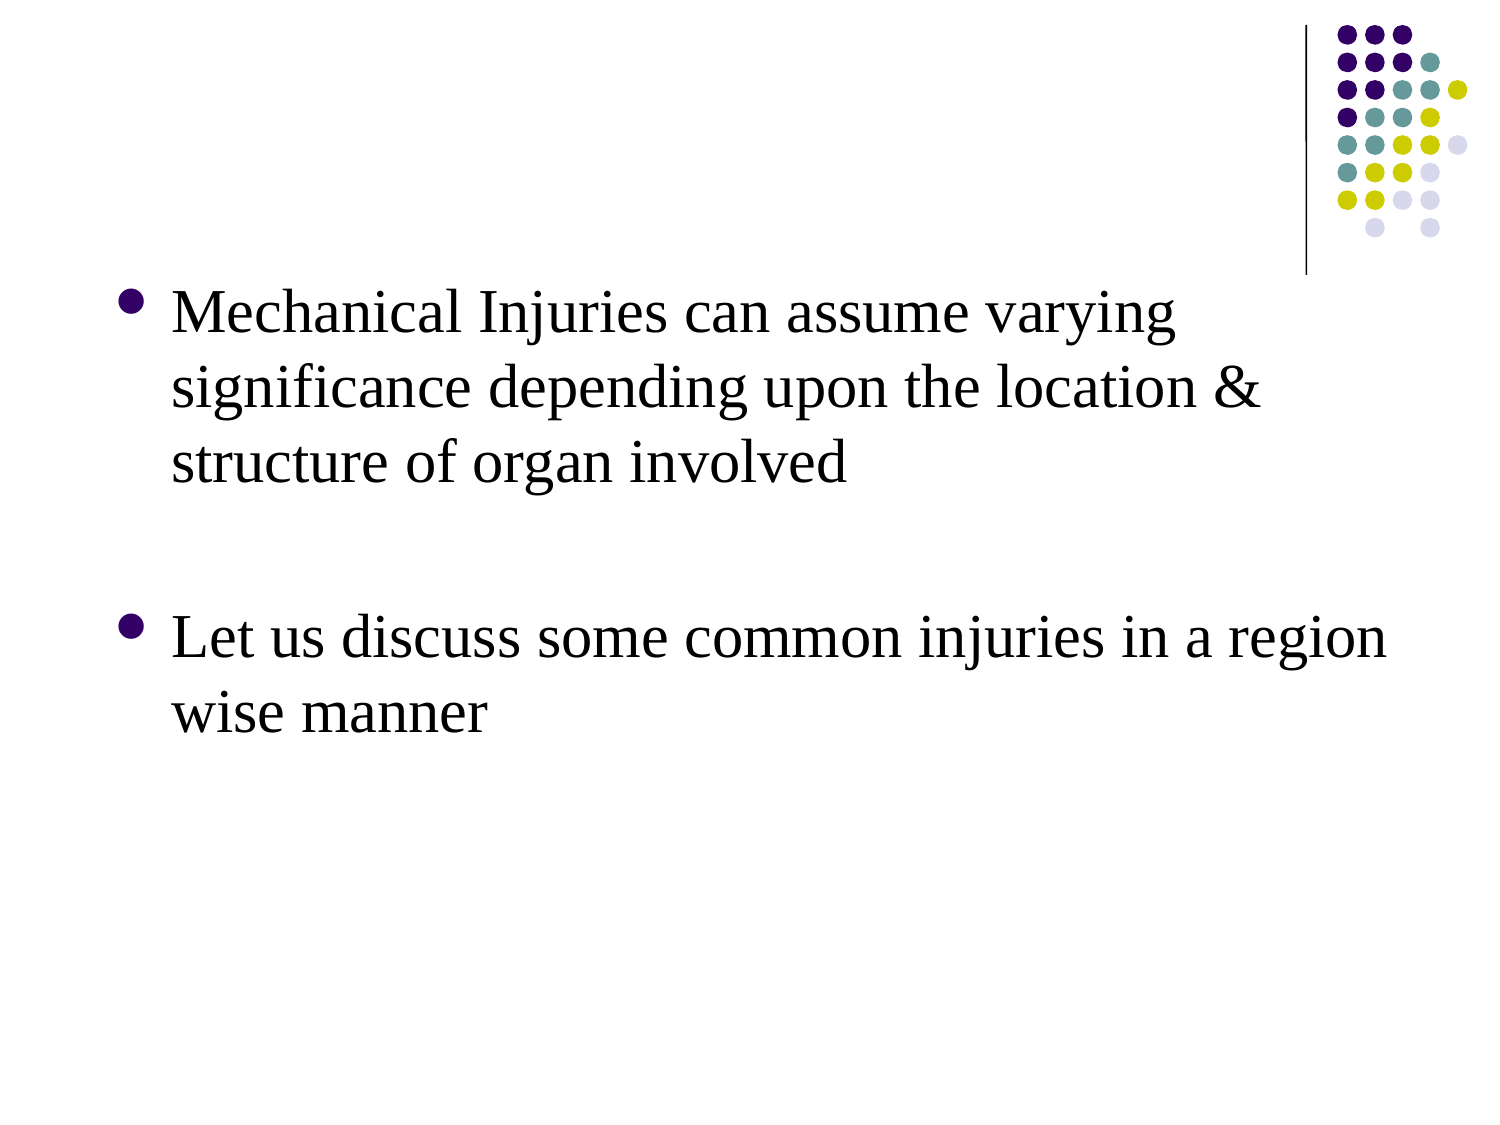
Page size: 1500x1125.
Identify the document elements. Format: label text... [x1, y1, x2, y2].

list Mechanical Injuries can assume varying significance depending upon the location & structure of organ involved Let us discuss some common injuries in a region wise manner [99, 262, 1426, 1006]
